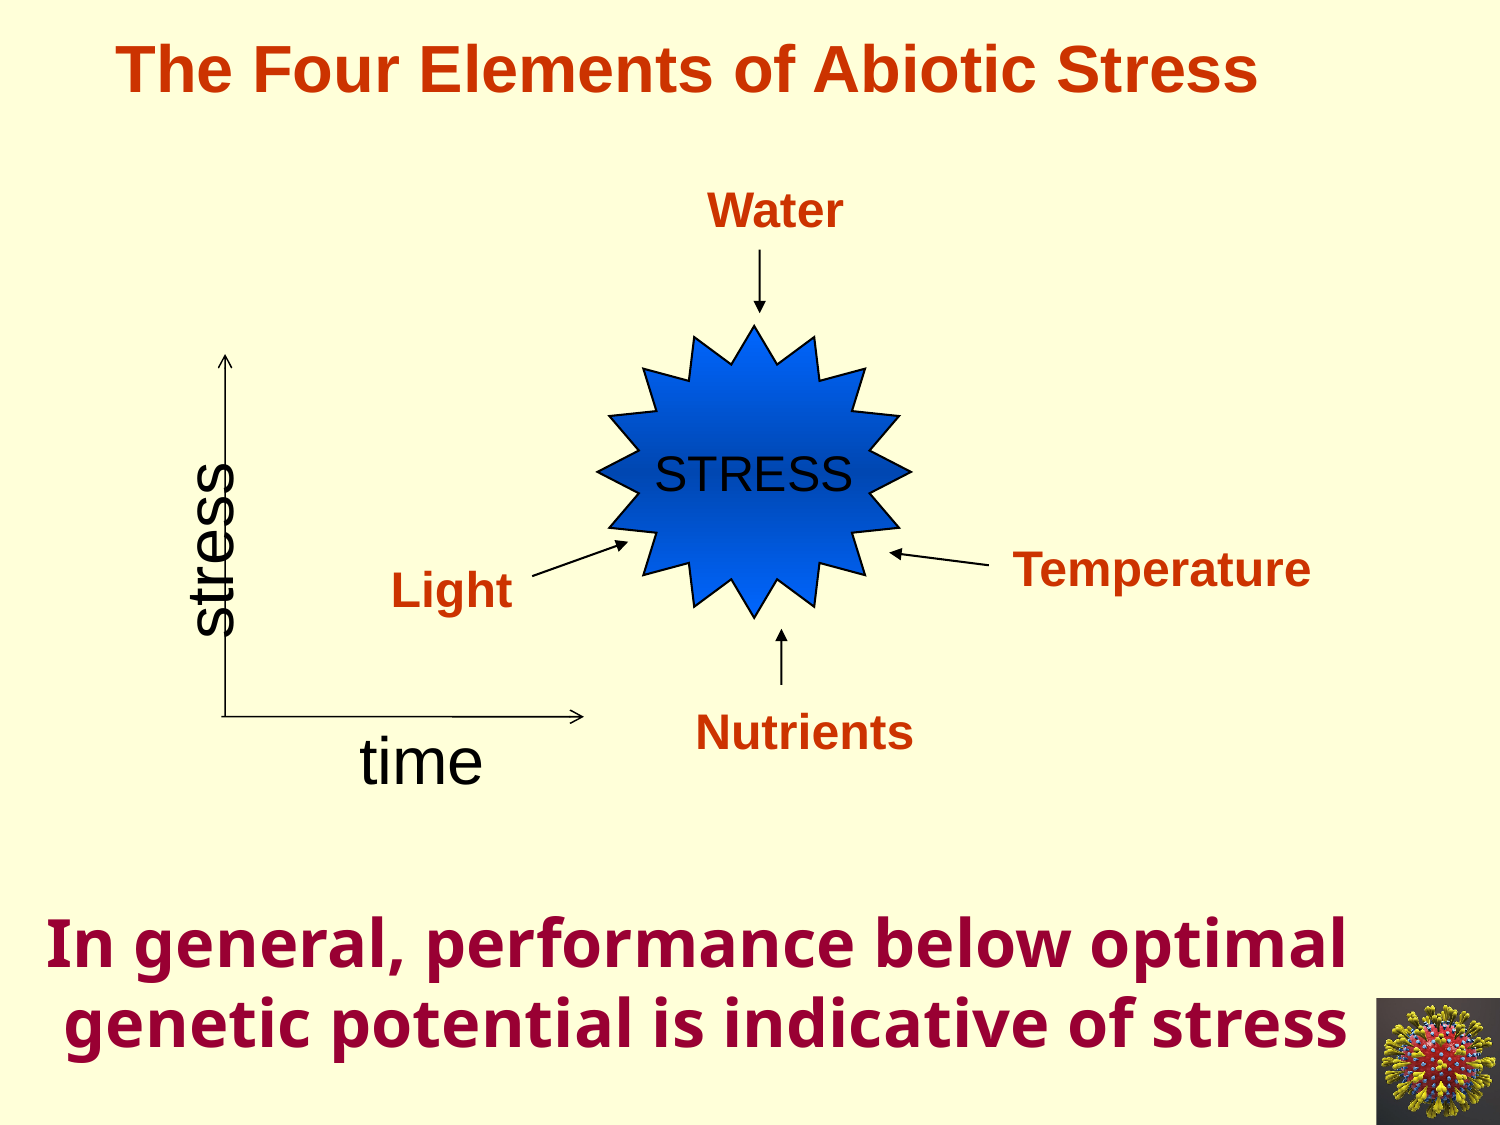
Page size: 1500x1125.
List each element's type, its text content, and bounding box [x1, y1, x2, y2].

text_box In general, performance below optimal genetic potential is indicative of stress [29, 893, 1365, 1068]
picture [1376, 998, 1500, 1125]
text_box The Four Elements of Abiotic Stress [100, 18, 1277, 114]
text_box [159, 169, 1329, 786]
